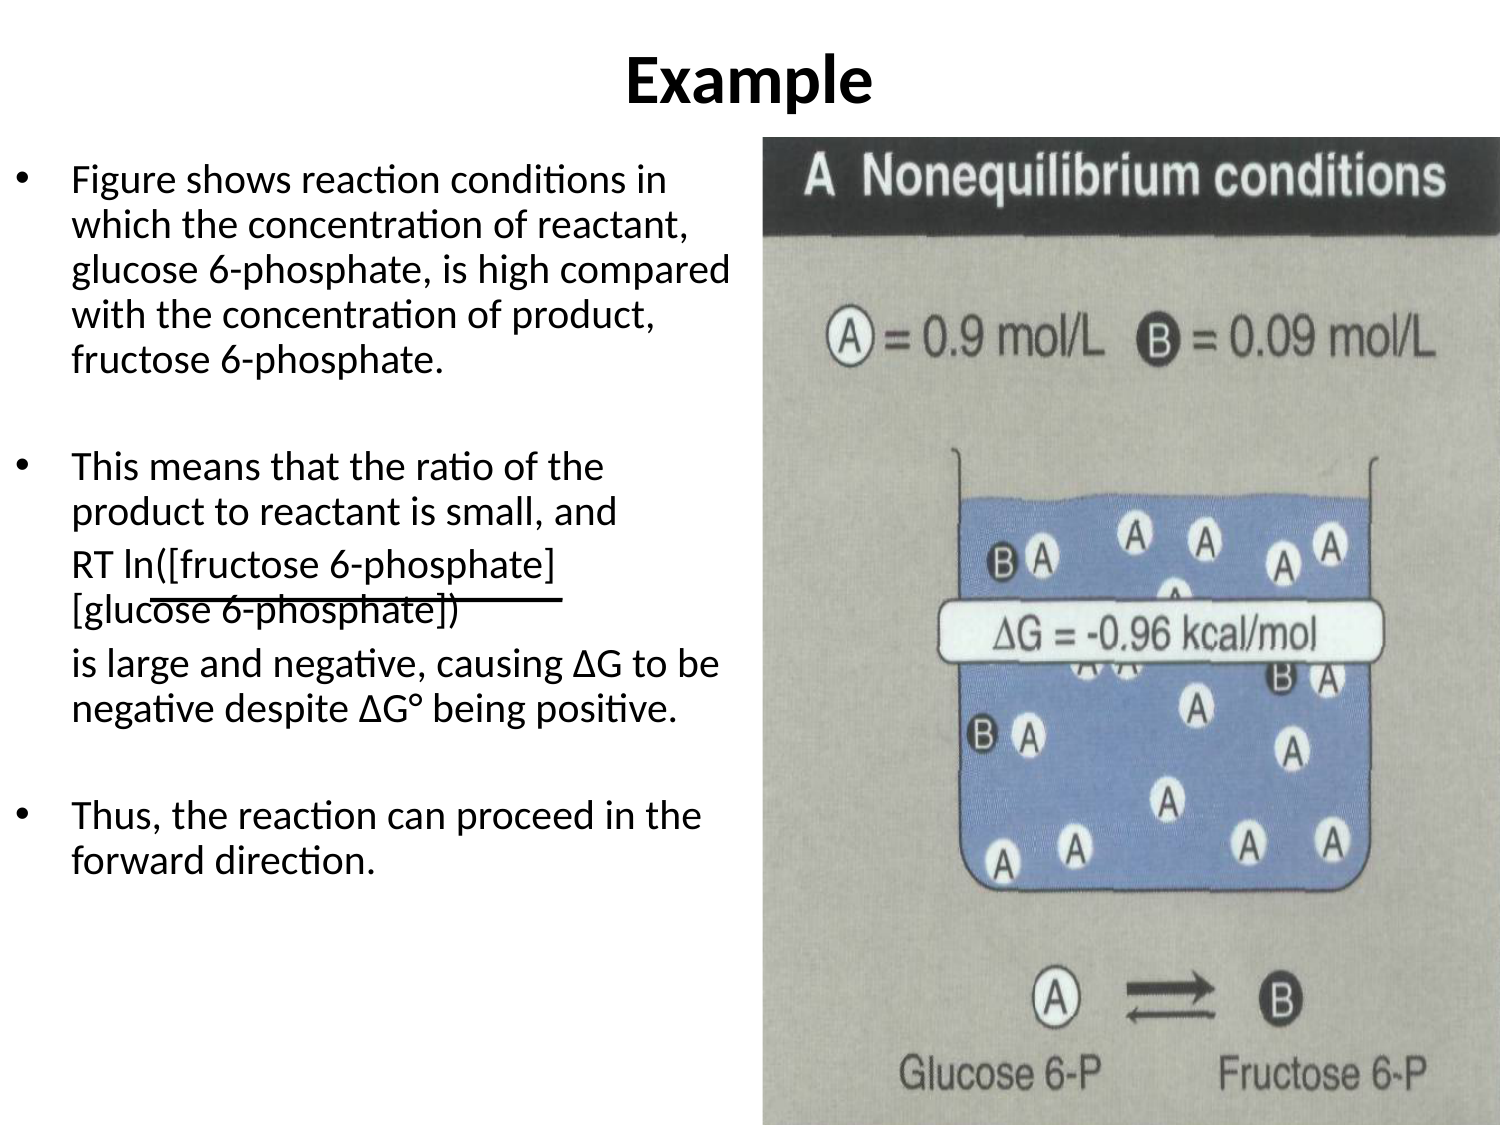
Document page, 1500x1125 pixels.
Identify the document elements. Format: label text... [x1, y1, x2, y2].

title Example [75, 24, 1425, 125]
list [762, 137, 1500, 1125]
list Figure shows reaction conditions in which the concentration of reactant, glucose 6-phosphate, is high compared with the concentration of product, fructose 6-phosphate. This means that the ratio of the product to reactant is small, and RT ln([fructose 6-phosphate] [glucose 6-phosphate]) is large and negative, causing ΔG to be negative despite ΔG° being positive. Thus, the reaction can proceed in the forward direction. [0, 149, 750, 1100]
